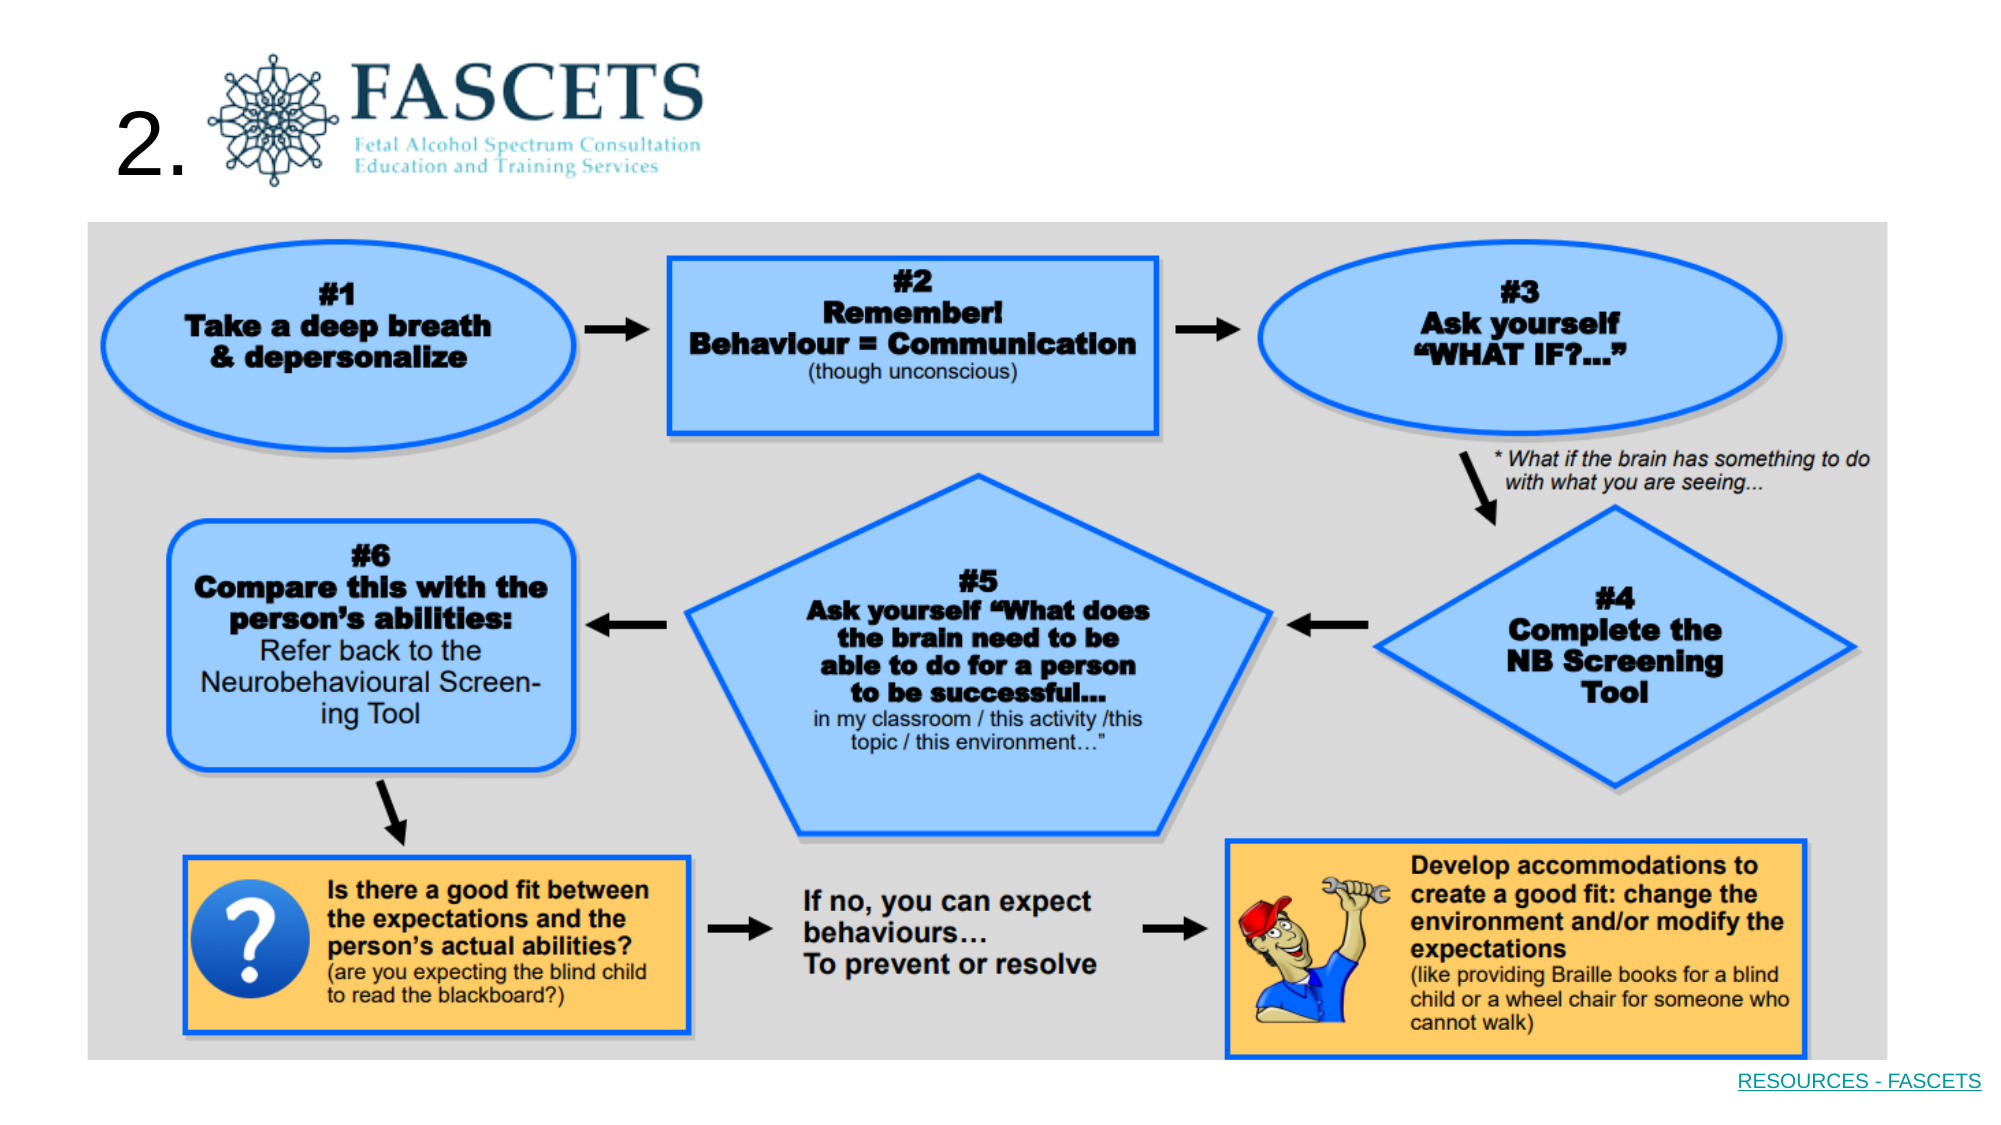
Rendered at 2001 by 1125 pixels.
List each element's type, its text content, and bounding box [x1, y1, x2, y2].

picture [199, 47, 713, 194]
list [87, 221, 1888, 1061]
title 2. [99, 45, 1900, 233]
slide_number RESOURCES - FASCETS [1529, 1059, 1997, 1125]
